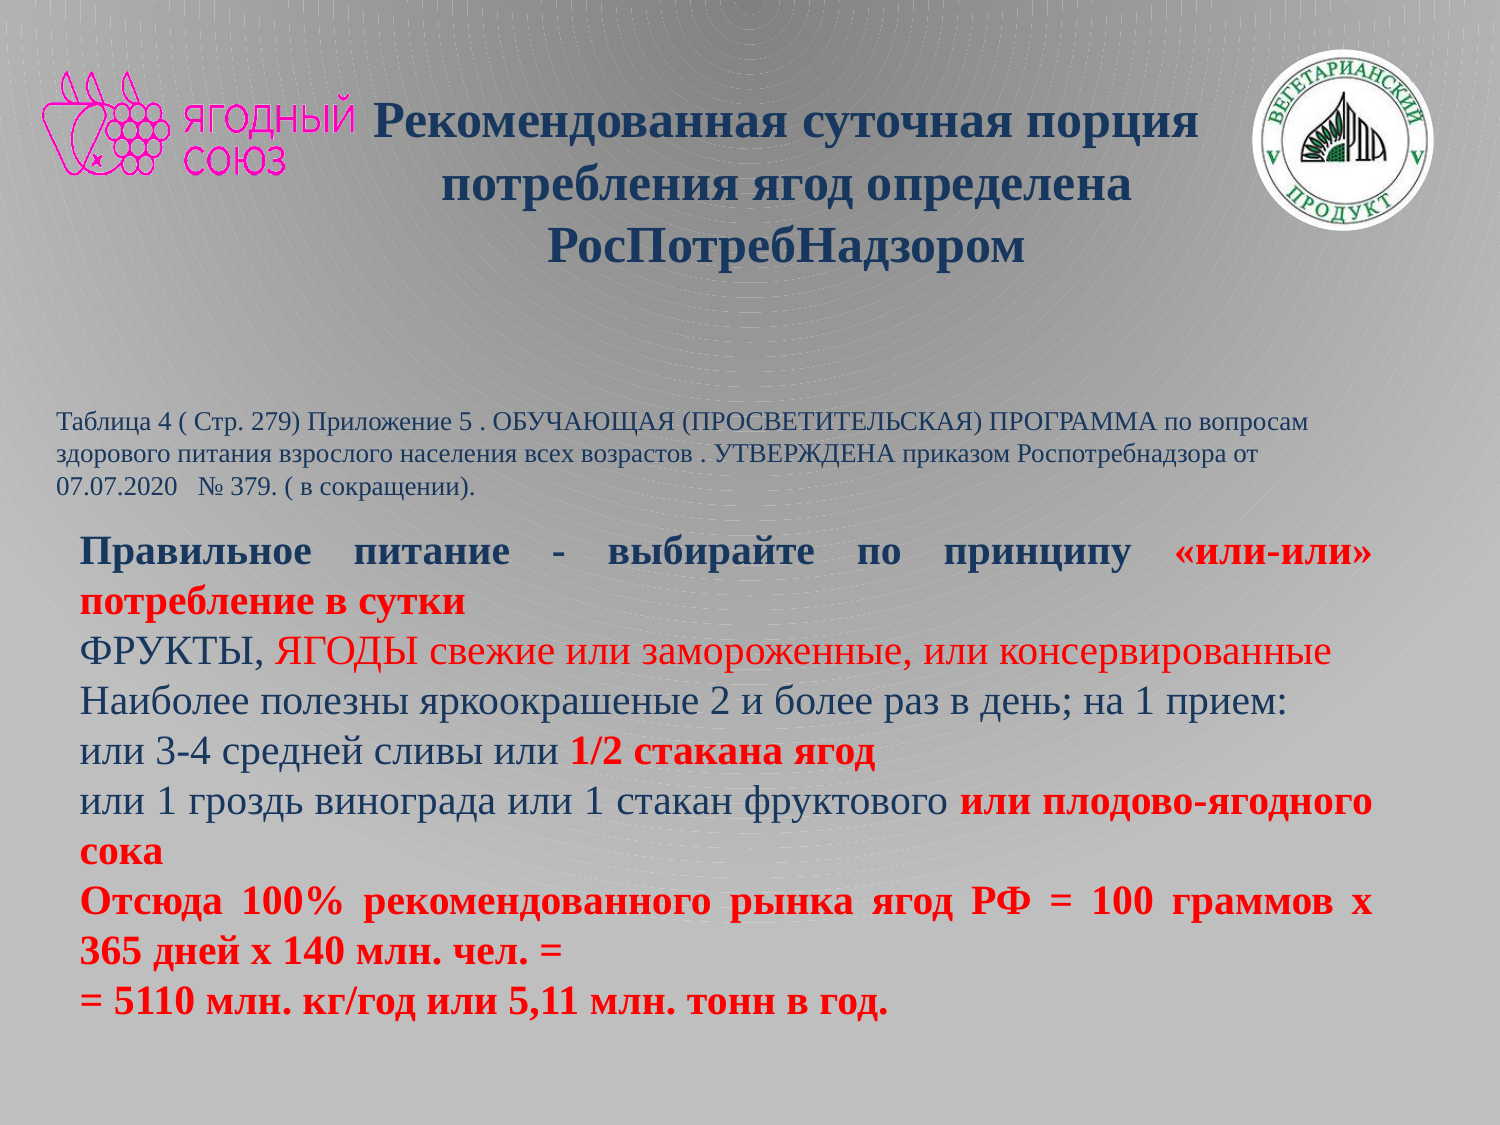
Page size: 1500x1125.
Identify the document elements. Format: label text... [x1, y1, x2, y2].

picture [1252, 49, 1434, 231]
text_box Правильное питание - выбирайте по принципу «или-или» потребление в сутки ФРУКТЫ, ЯГОДЫ свежие или замороженные, или консервированные Наиболее полезны яркоокрашеные 2 и более раз в день; на 1 прием: или 3-4 средней сливы или 1/2 стакана ягод или 1 гроздь винограда или 1 стакан фруктового или плодово-ягодного сока Отсюда 100% рекомендованного рынка ягод РФ = 100 граммов х 365 дней х 140 млн. чел. = = 5110 млн. кг/год или 5,11 млн. тонн в год. [64, 515, 1388, 1031]
text_box Таблица 4 ( Стр. 279) Приложение 5 . ОБУЧАЮЩАЯ (ПРОСВЕТИТЕЛЬСКАЯ) ПРОГРАММА по вопросам здорового питания взрослого населения всех возрастов . УТВЕРЖДЕНА приказом Роспотребнадзора от 07.07.2020 № 379. ( в сокращении). [41, 395, 1365, 508]
text_box Рекомендованная суточная порция потребления ягод определена РосПотребНадзором [332, 78, 1242, 281]
picture [29, 49, 361, 197]
